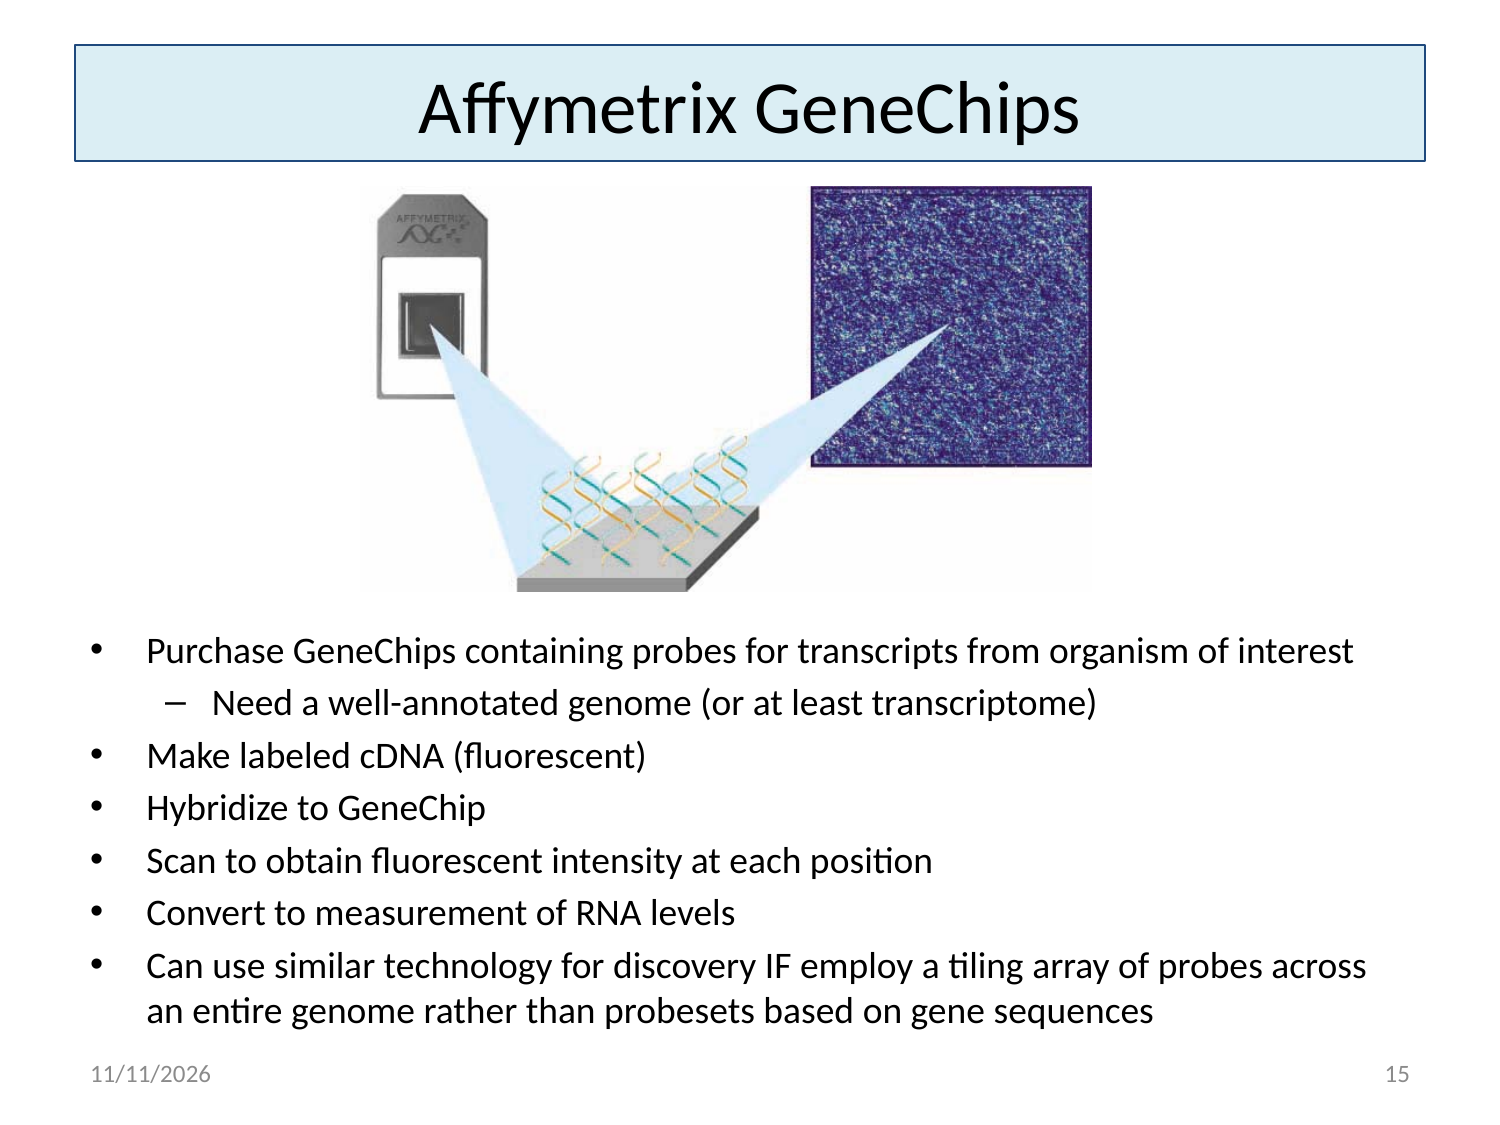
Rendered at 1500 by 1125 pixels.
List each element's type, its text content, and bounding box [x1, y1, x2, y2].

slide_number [75, 1042, 425, 1103]
title Affymetrix GeneChips [74, 44, 1426, 162]
list Purchase GeneChips containing probes for transcripts from organism of interest Need a well-annotated genome (or at least transcriptome) Make labeled cDNA (fluorescent) Hybridize to GeneChip Scan to obtain fluorescent intensity at each position Convert to measurement of RNA levels Can use similar technology for discovery IF employ a tiling array of probes across an entire genome rather than probesets based on gene sequences [75, 618, 1425, 1025]
picture [359, 185, 1092, 592]
slide_number 15 [1074, 1042, 1425, 1103]
